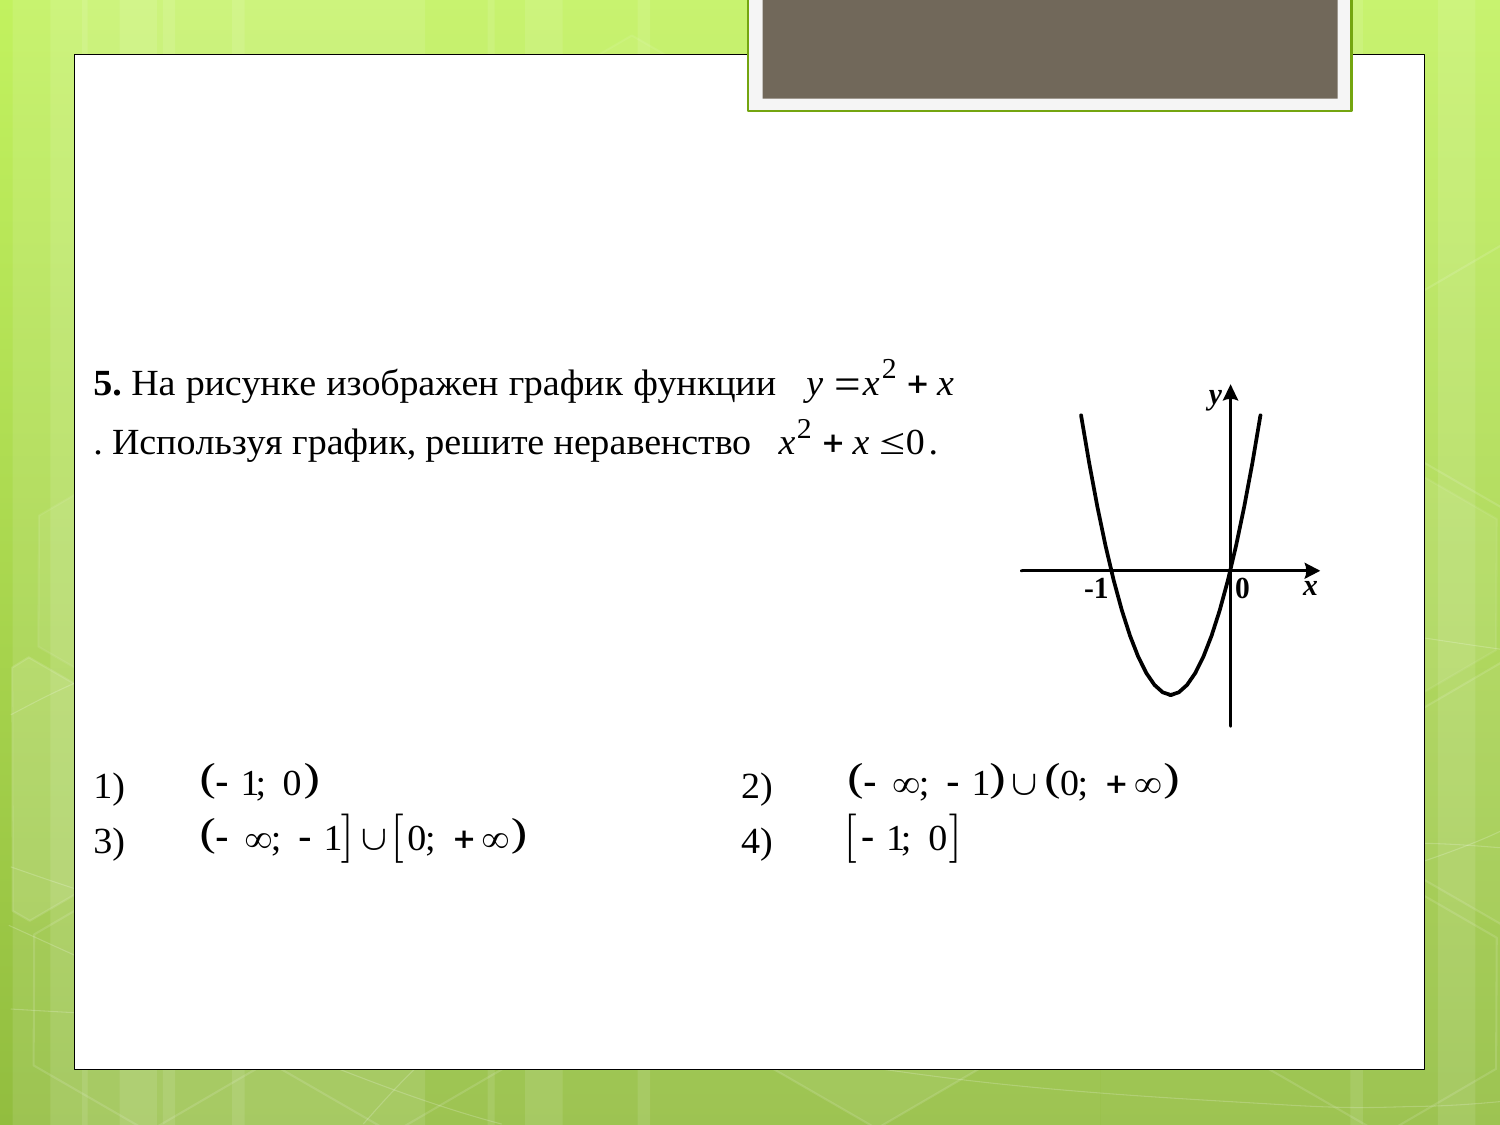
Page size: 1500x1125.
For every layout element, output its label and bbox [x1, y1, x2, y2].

list [76, 314, 1400, 905]
